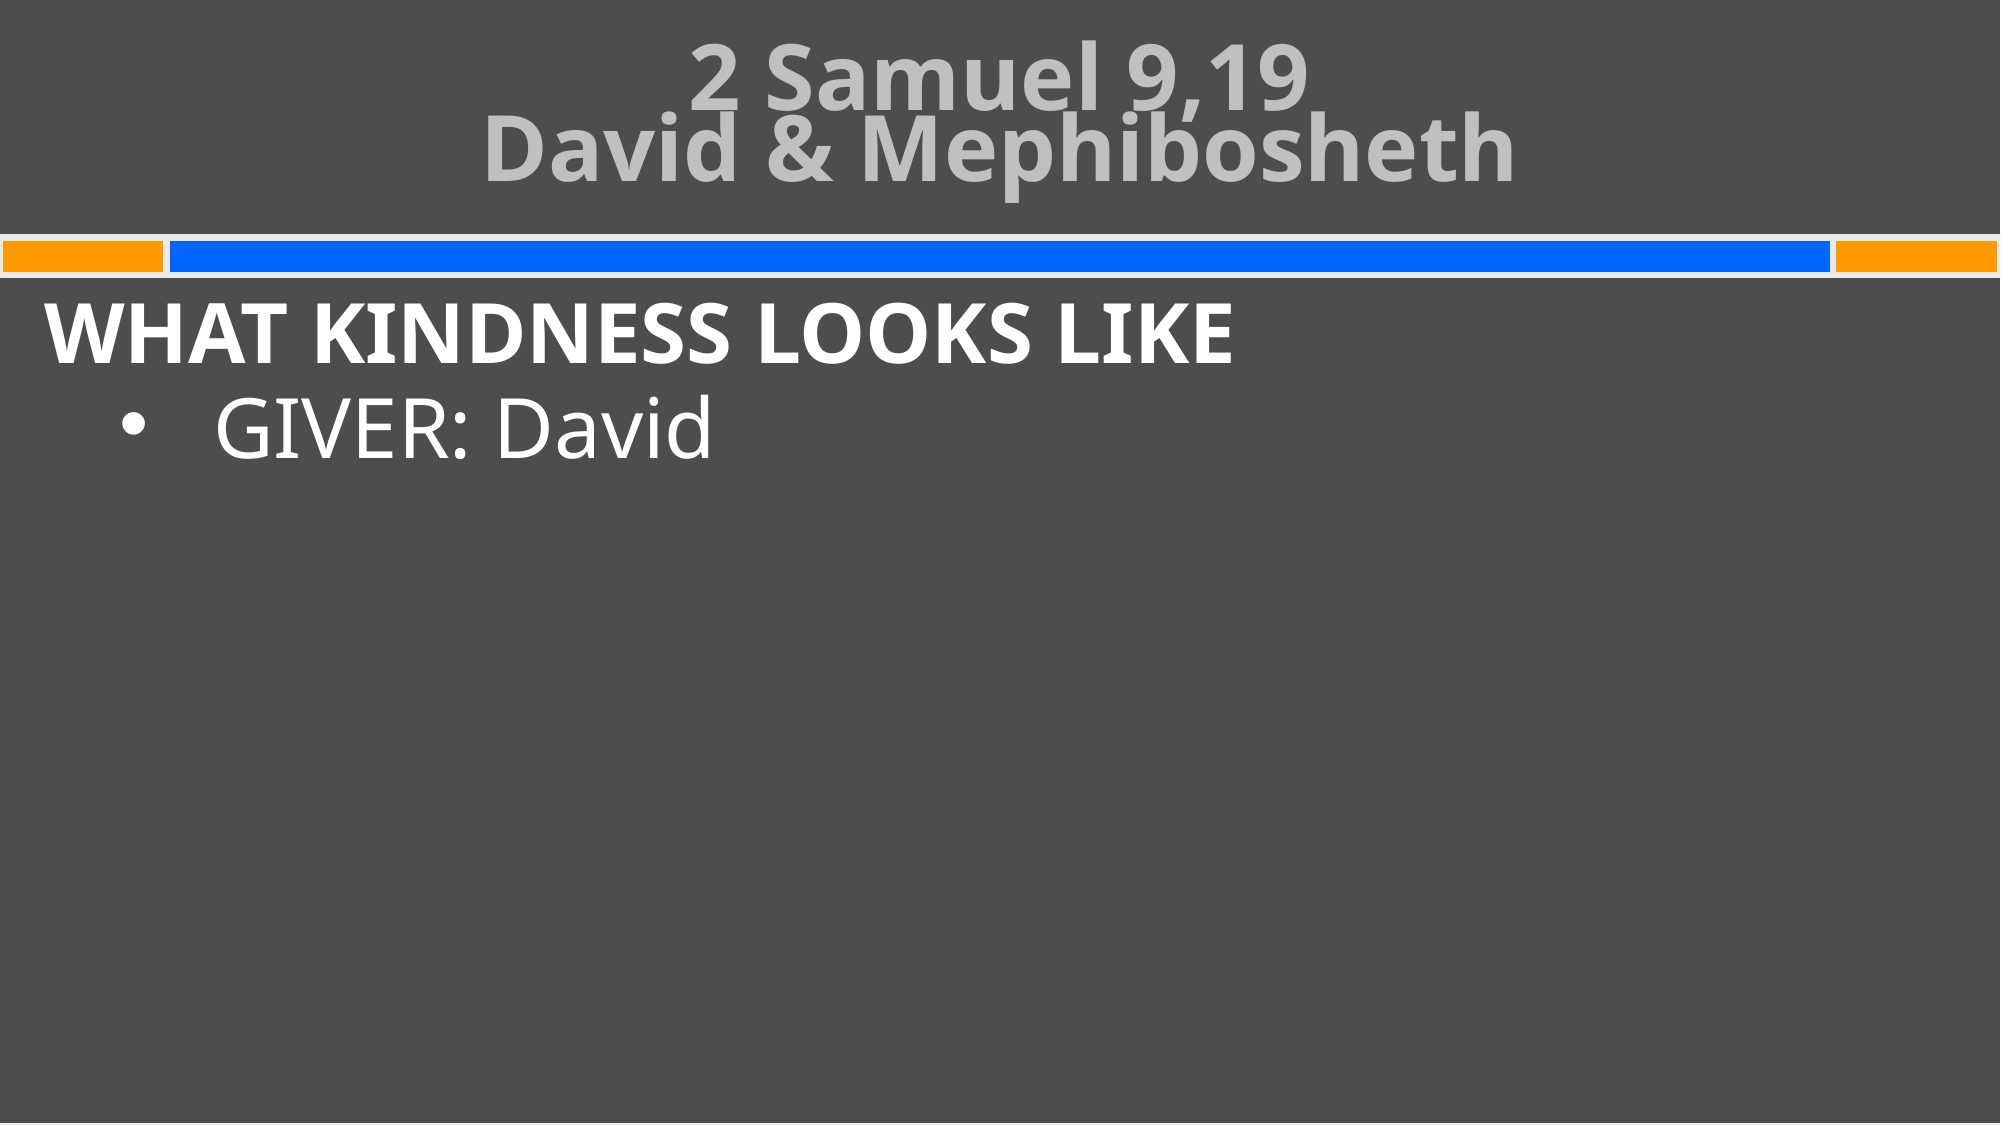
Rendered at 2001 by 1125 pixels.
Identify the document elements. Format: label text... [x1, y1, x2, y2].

list WHAT KINDNESS LOOKS LIKE GIVER: David [29, 299, 1964, 1101]
title 2 Samuel 9,19 David & Mephibosheth [99, 44, 1901, 213]
